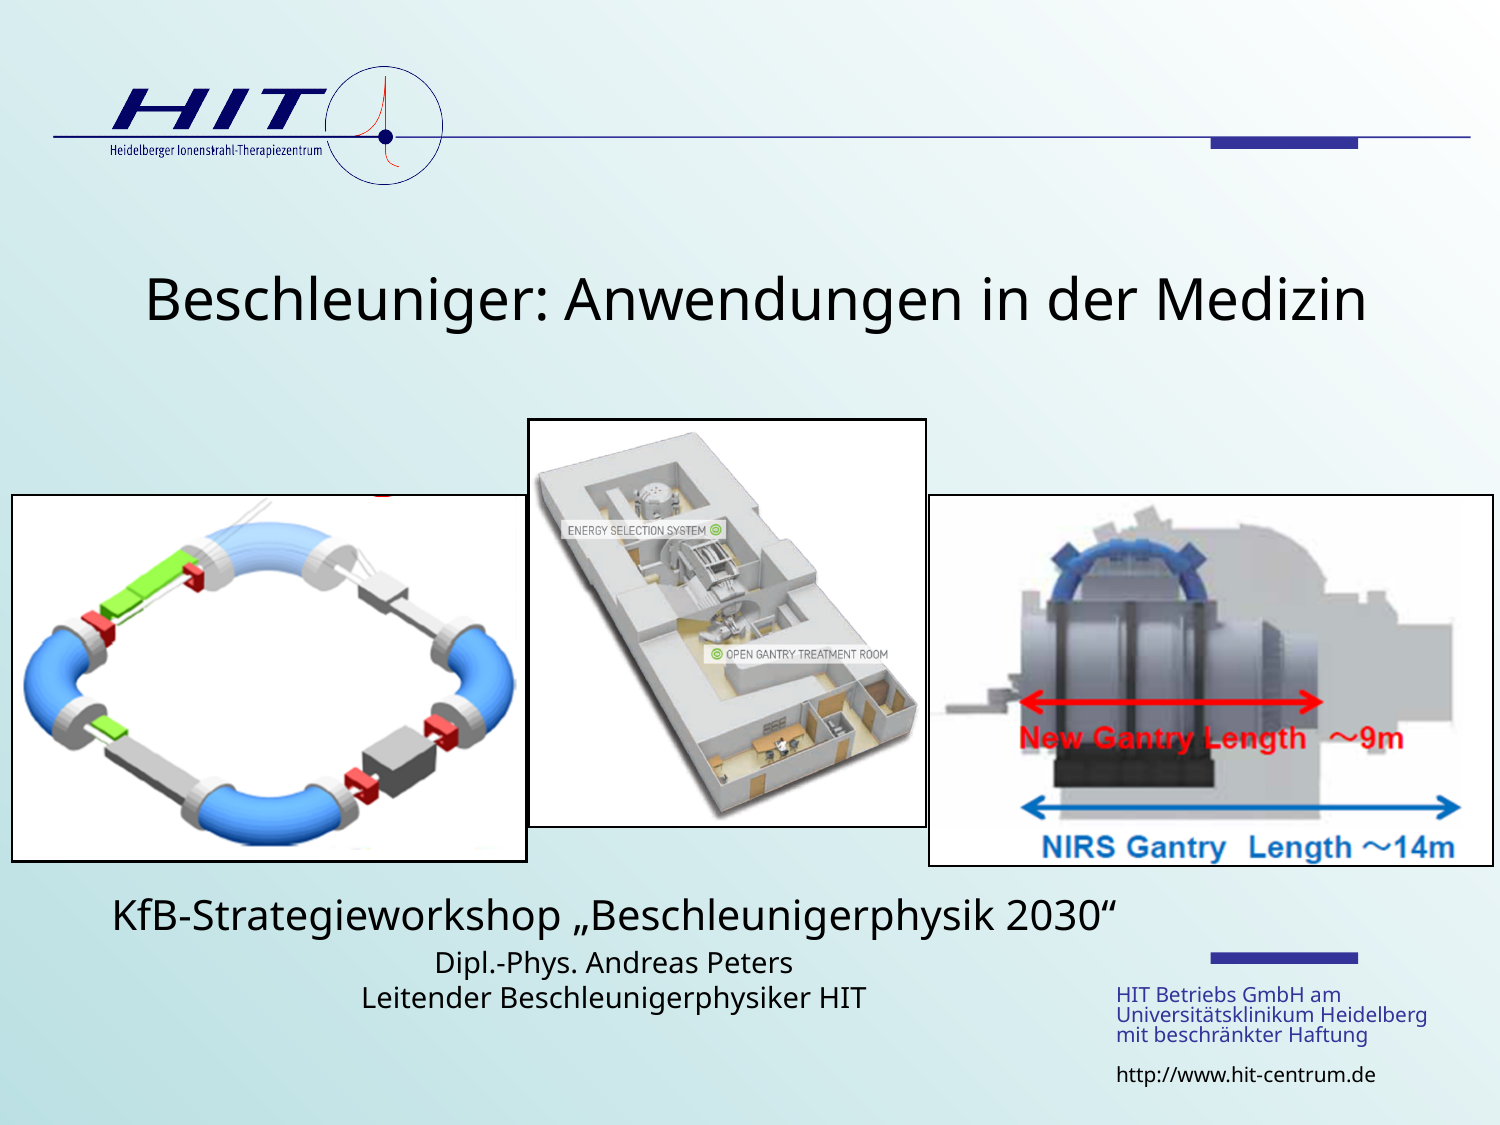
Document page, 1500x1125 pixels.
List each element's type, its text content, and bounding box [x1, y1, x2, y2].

picture [929, 496, 1492, 865]
picture [12, 496, 526, 861]
title Beschleuniger: Anwendungen in der Medizin [24, 149, 1489, 445]
picture [529, 420, 925, 826]
subtitle KfB-Strategieworkshop „Beschleunigerphysik 2030“ Dipl.-Phys. Andreas Peters Leitender Beschleunigerphysiker HIT [64, 881, 1164, 1106]
picture [53, 66, 443, 149]
